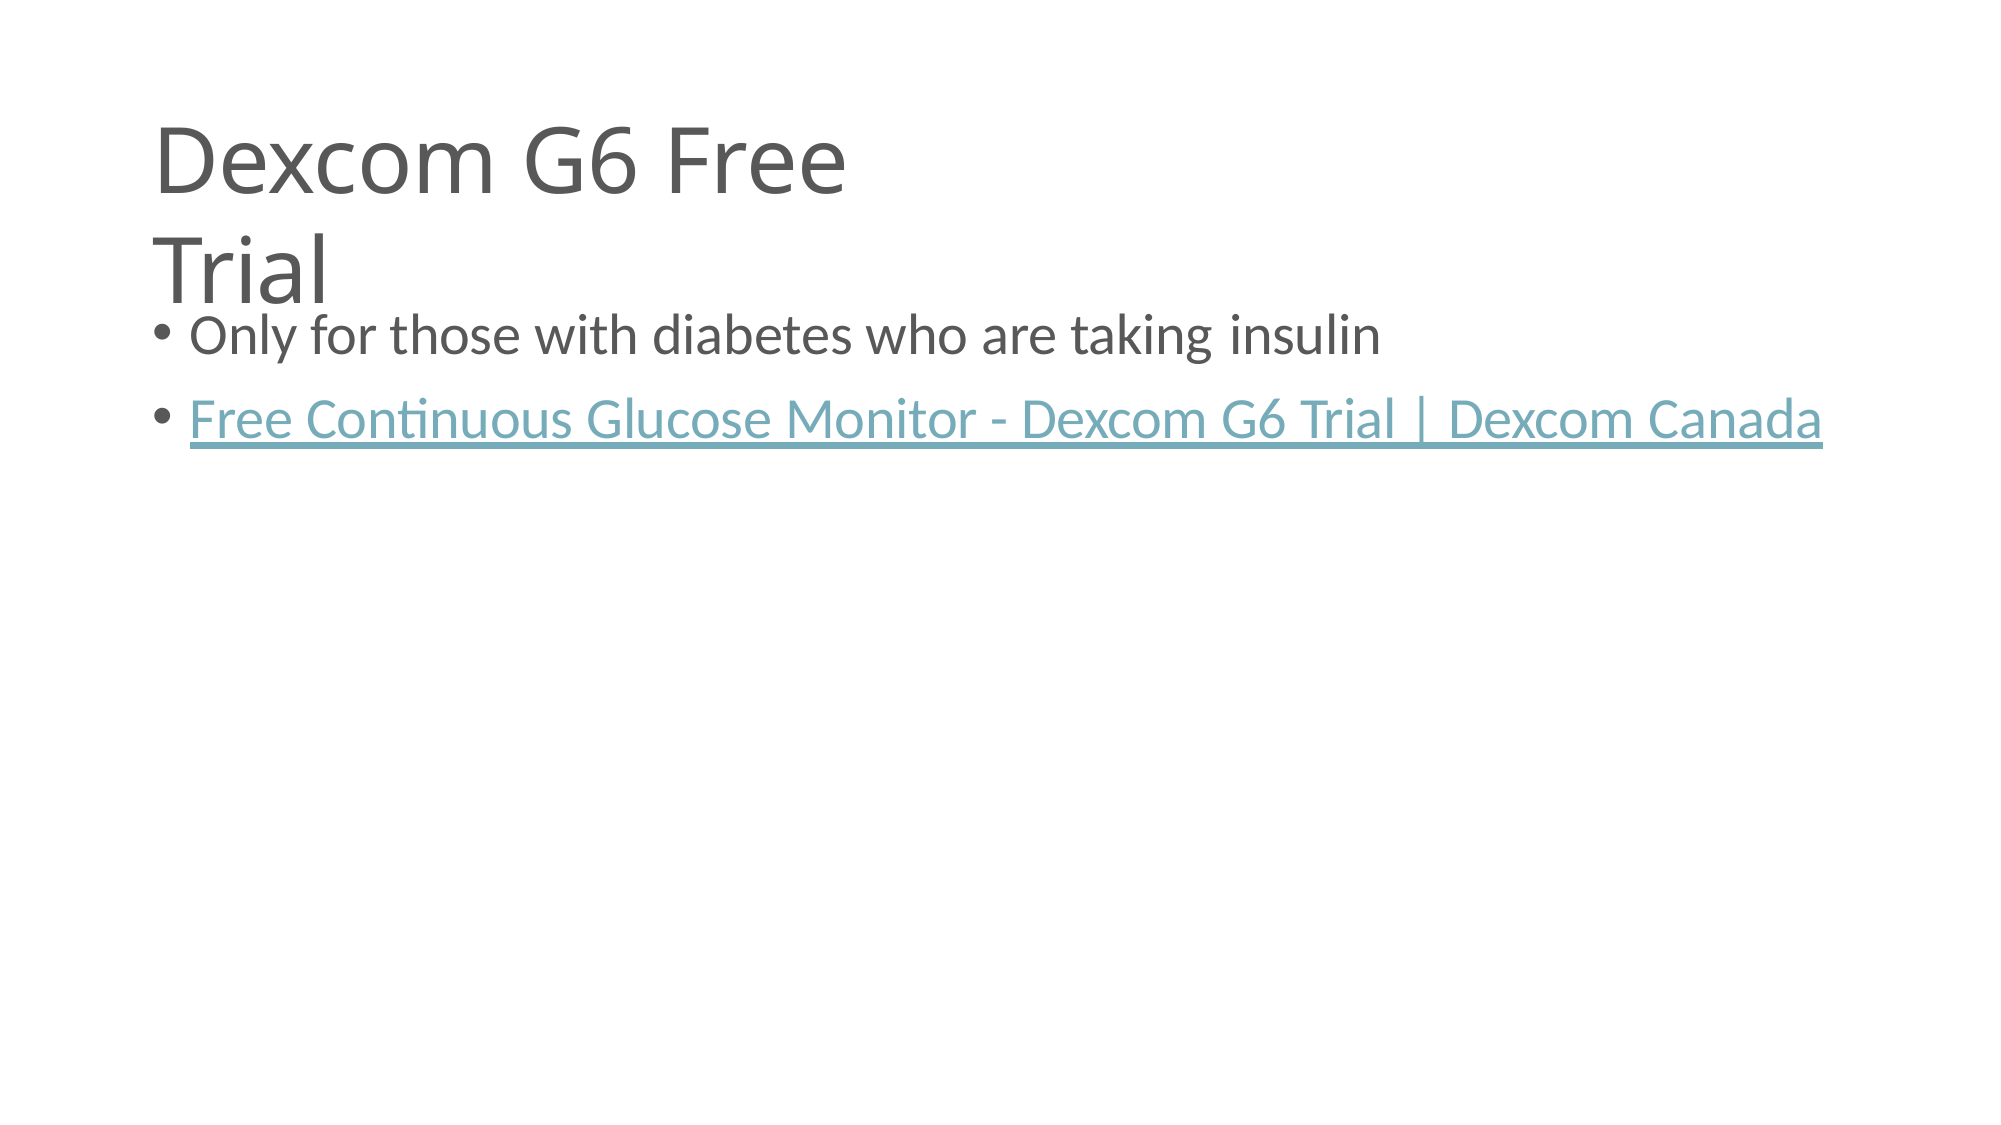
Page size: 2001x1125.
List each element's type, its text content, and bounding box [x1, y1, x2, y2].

title Dexcom G6 Free Trial [150, 100, 932, 279]
text_box Only for those with diabetes who are taking insulin Free Continuous Glucose Monitor - Dexcom G6 Trial | Dexcom Canada [150, 279, 1848, 451]
